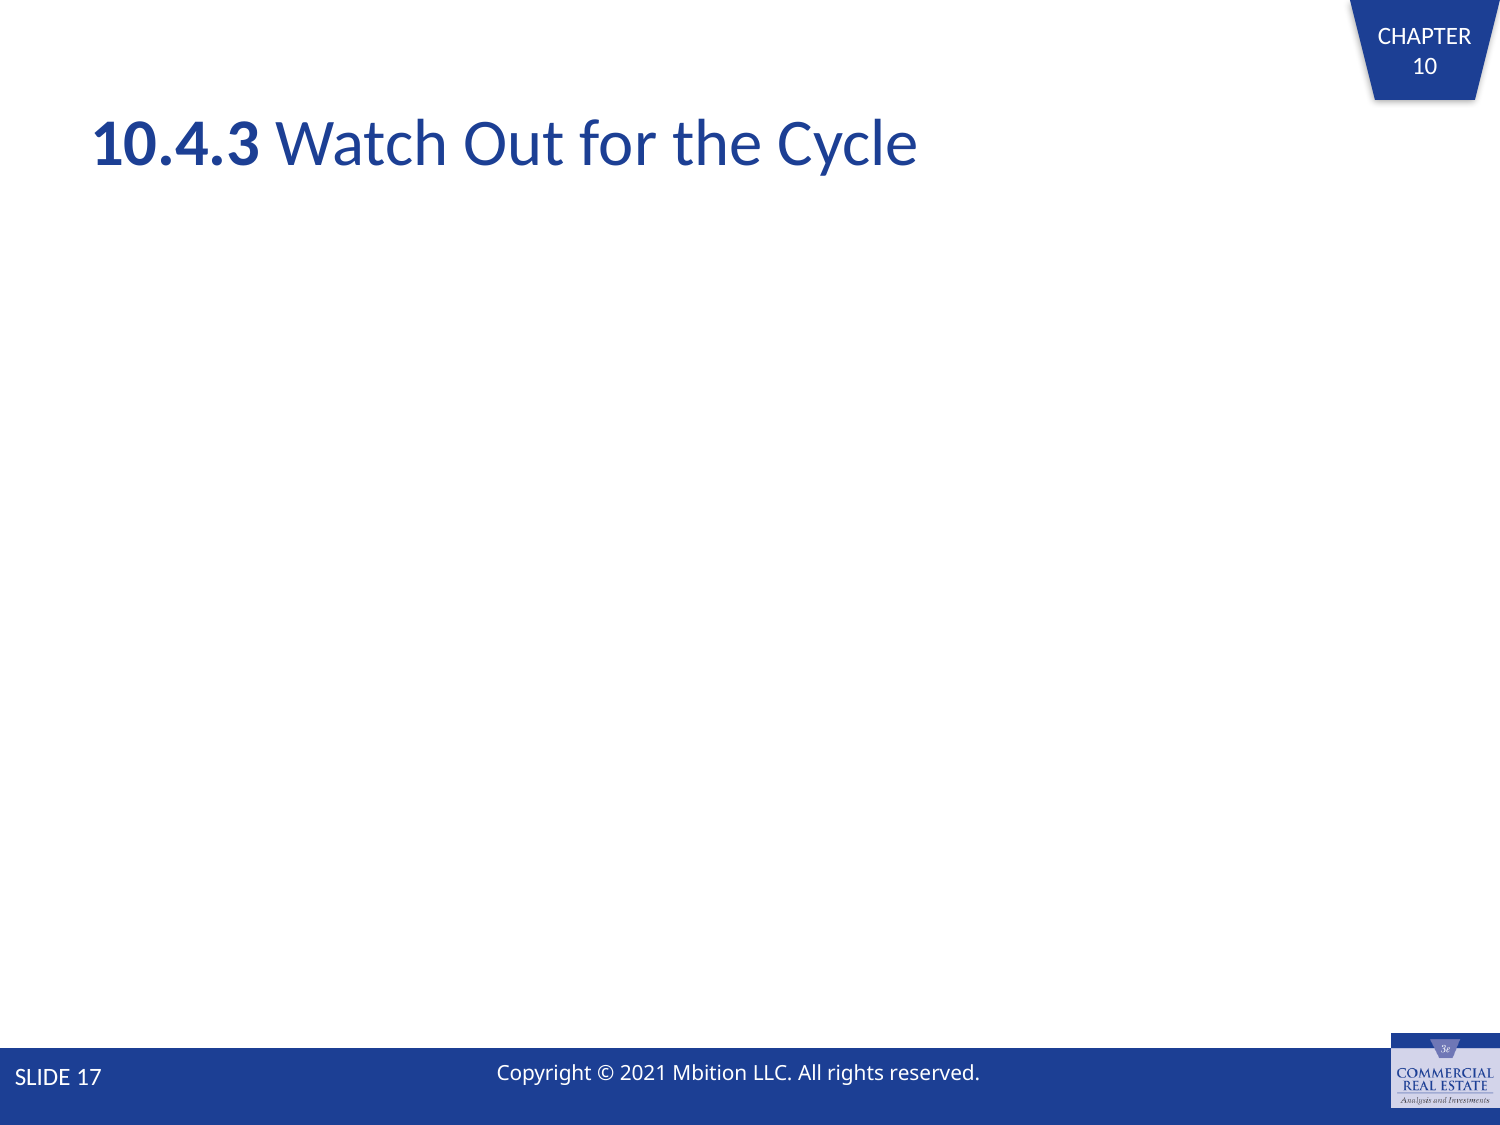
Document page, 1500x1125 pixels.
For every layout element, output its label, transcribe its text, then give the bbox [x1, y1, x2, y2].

picture [1391, 1033, 1500, 1108]
title 10.4.3 Watch Out for the Cycle [75, 45, 1375, 233]
slide_number SLIDE 17 [0, 1052, 350, 1113]
